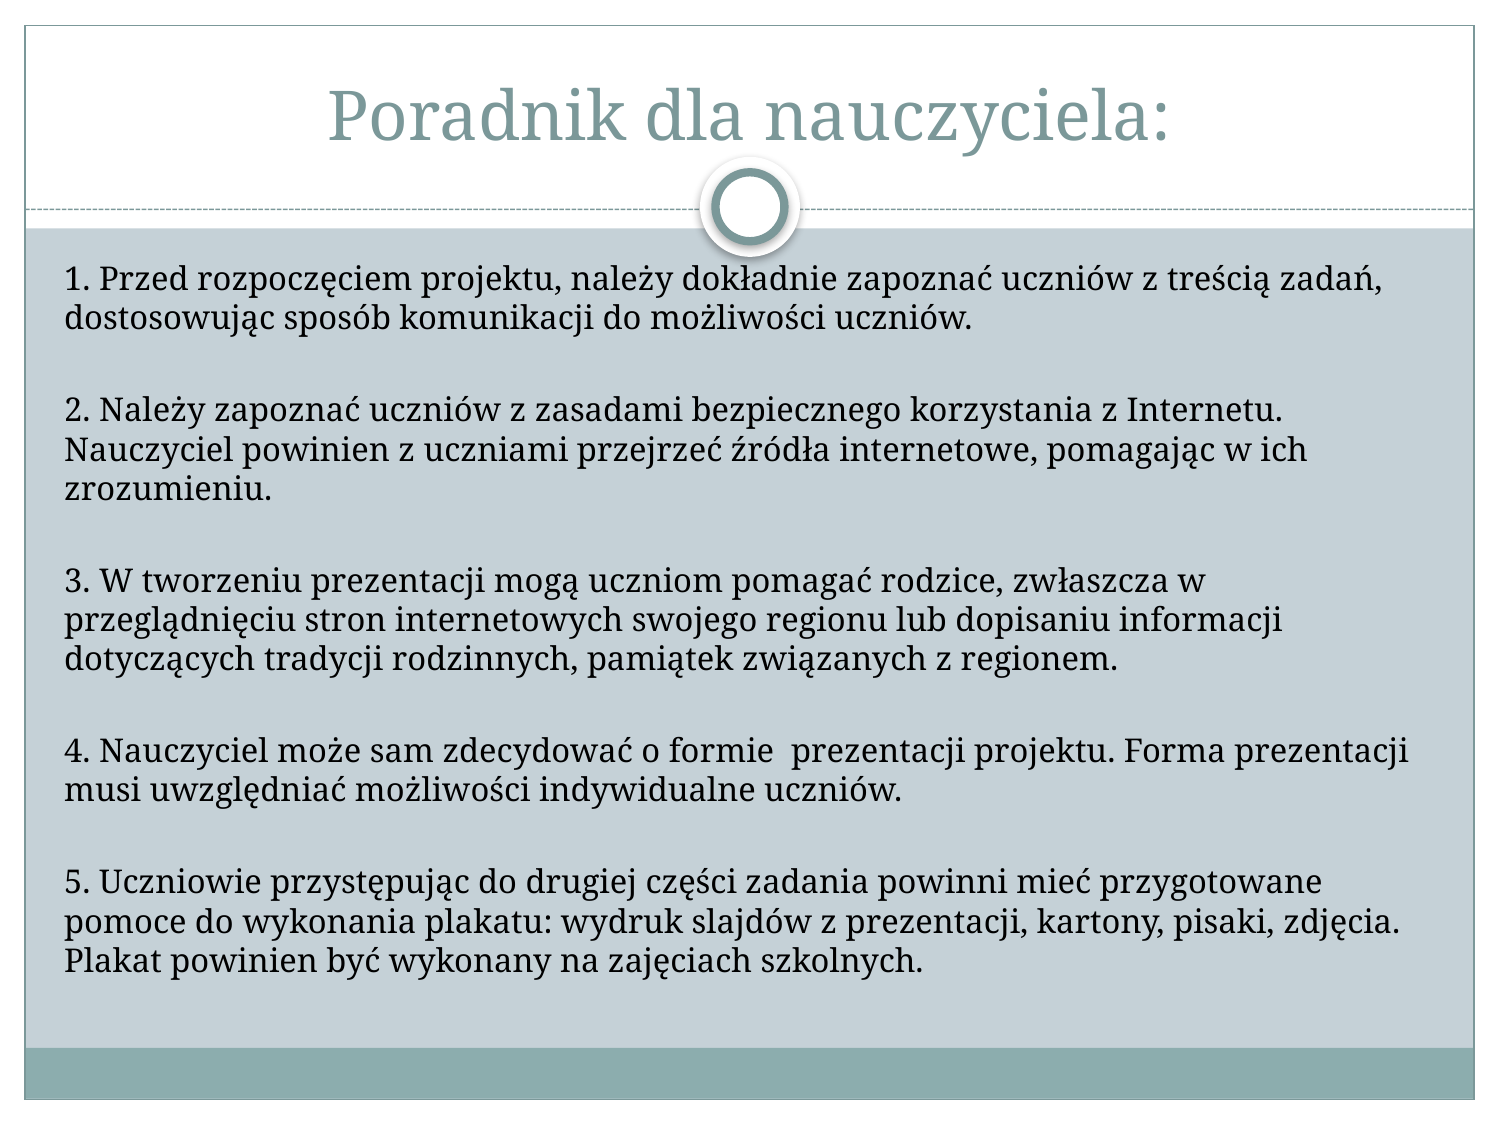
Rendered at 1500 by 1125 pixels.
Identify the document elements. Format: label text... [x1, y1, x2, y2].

list 1. Przed rozpoczęciem projektu, należy dokładnie zapoznać uczniów z treścią zadań, dostosowując sposób komunikacji do możliwości uczniów. 2. Należy zapoznać uczniów z zasadami bezpiecznego korzystania z Internetu. Nauczyciel powinien z uczniami przejrzeć źródła internetowe, pomagając w ich zrozumieniu. 3. W tworzeniu prezentacji mogą uczniom pomagać rodzice, zwłaszcza w przeglądnięciu stron internetowych swojego regionu lub dopisaniu informacji dotyczących tradycji rodzinnych, pamiątek związanych z regionem. 4. Nauczyciel może sam zdecydować o formie prezentacji projektu. Forma prezentacji musi uwzględniać możliwości indywidualne uczniów. 5. Uczniowie przystępując do drugiej części zadania powinni mieć przygotowane pomoce do wykonania plakatu: wydruk slajdów z prezentacji, kartony, pisaki, zdjęcia. Plakat powinien być wykonany na zajęciach szkolnych. [49, 250, 1445, 1001]
title Poradnik dla nauczyciela: [49, 37, 1450, 162]
